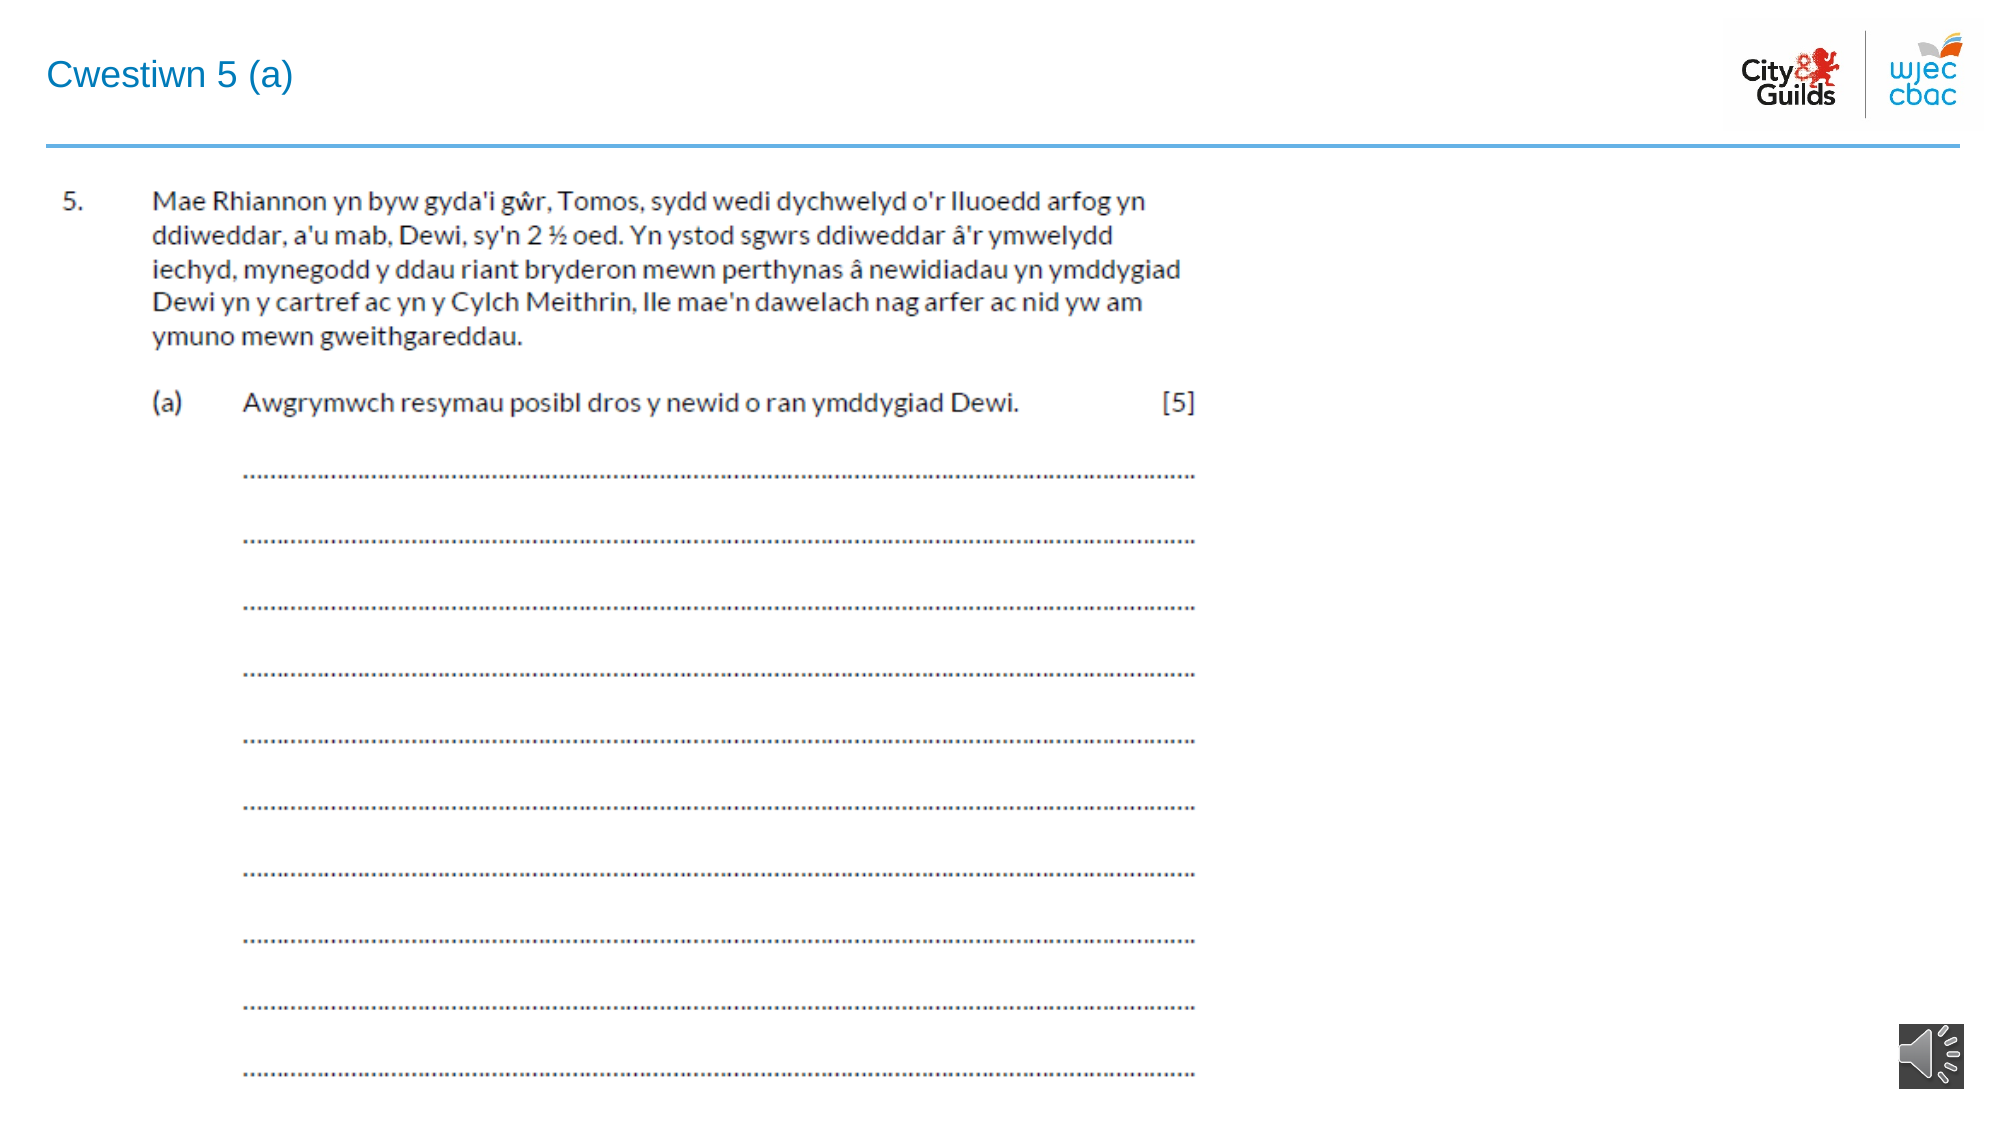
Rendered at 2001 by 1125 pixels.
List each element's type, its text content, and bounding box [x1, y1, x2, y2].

picture [1897, 1022, 1965, 1090]
text_box Cwestiwn 5 (a) [46, 62, 1724, 136]
picture [1723, 18, 1984, 131]
picture [46, 173, 1202, 1092]
